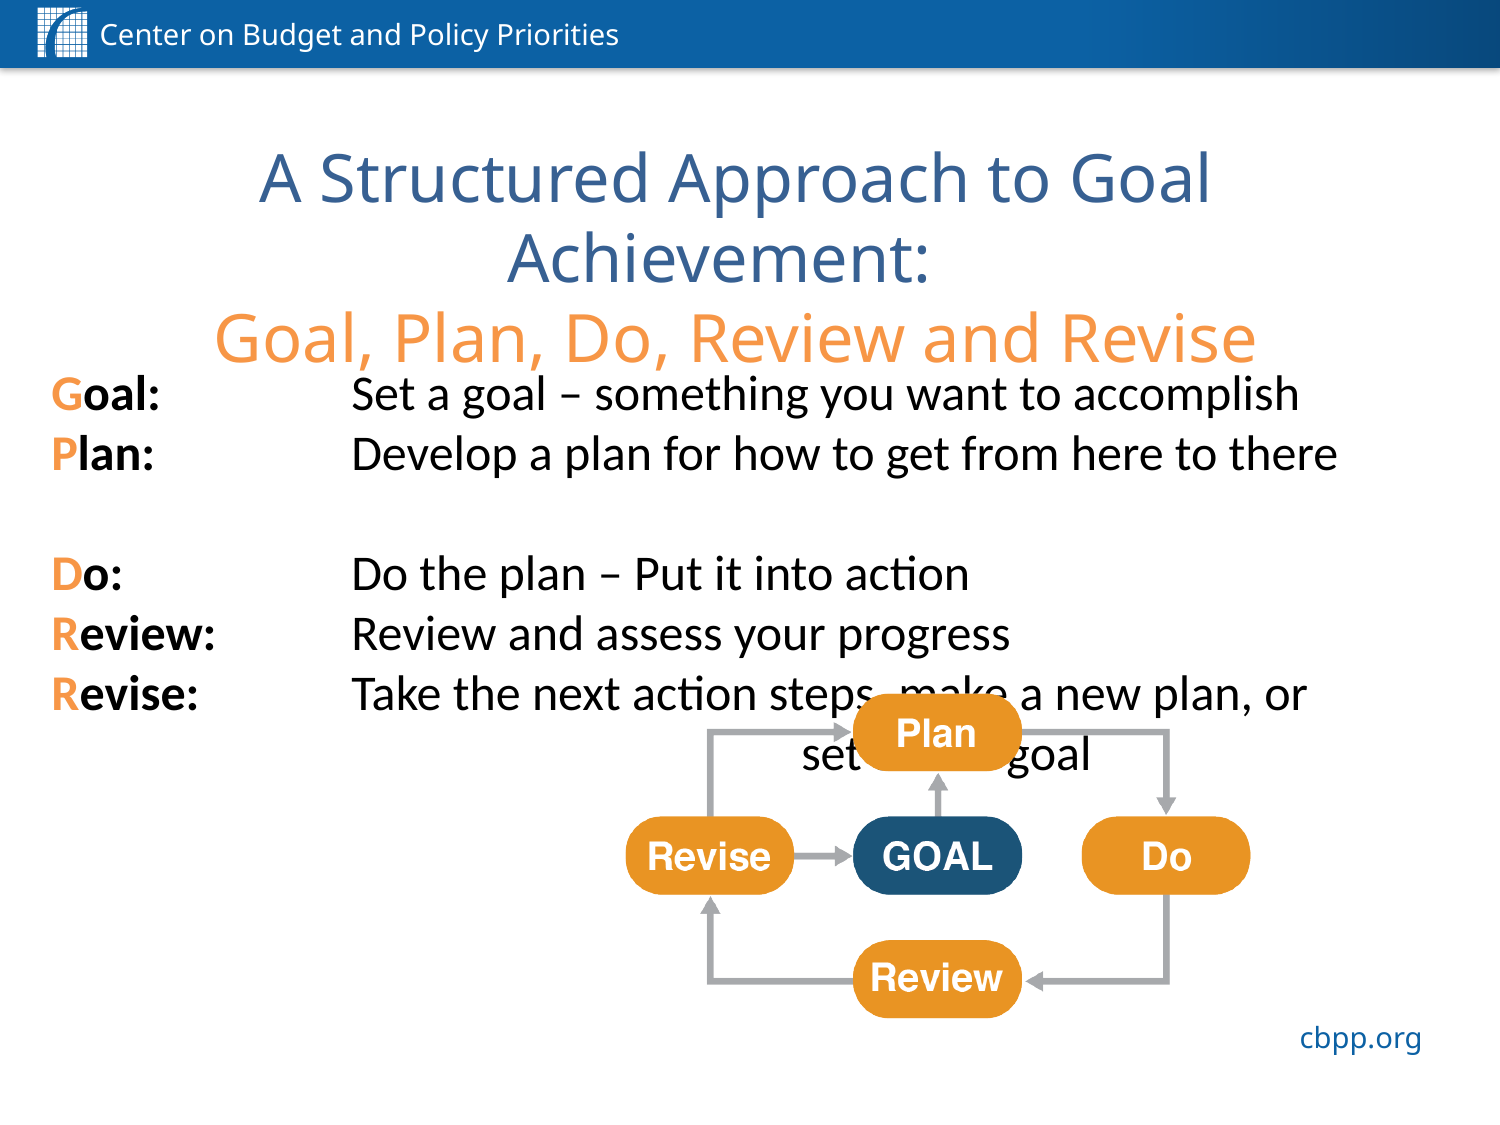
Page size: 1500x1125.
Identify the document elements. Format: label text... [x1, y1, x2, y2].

text_box Goal: Set a goal – something you want to accomplish Plan: Develop a plan for how to get from here to there Do: Do the plan – Put it into action Review: Review and assess your progress Revise: Take the next action steps, make a new plan, or set a new goal [36, 353, 1437, 1043]
title A Structured Approach to Goal Achievement: Goal, Plan, Do, Review and Revise [75, 128, 1399, 325]
picture [612, 675, 1263, 1038]
